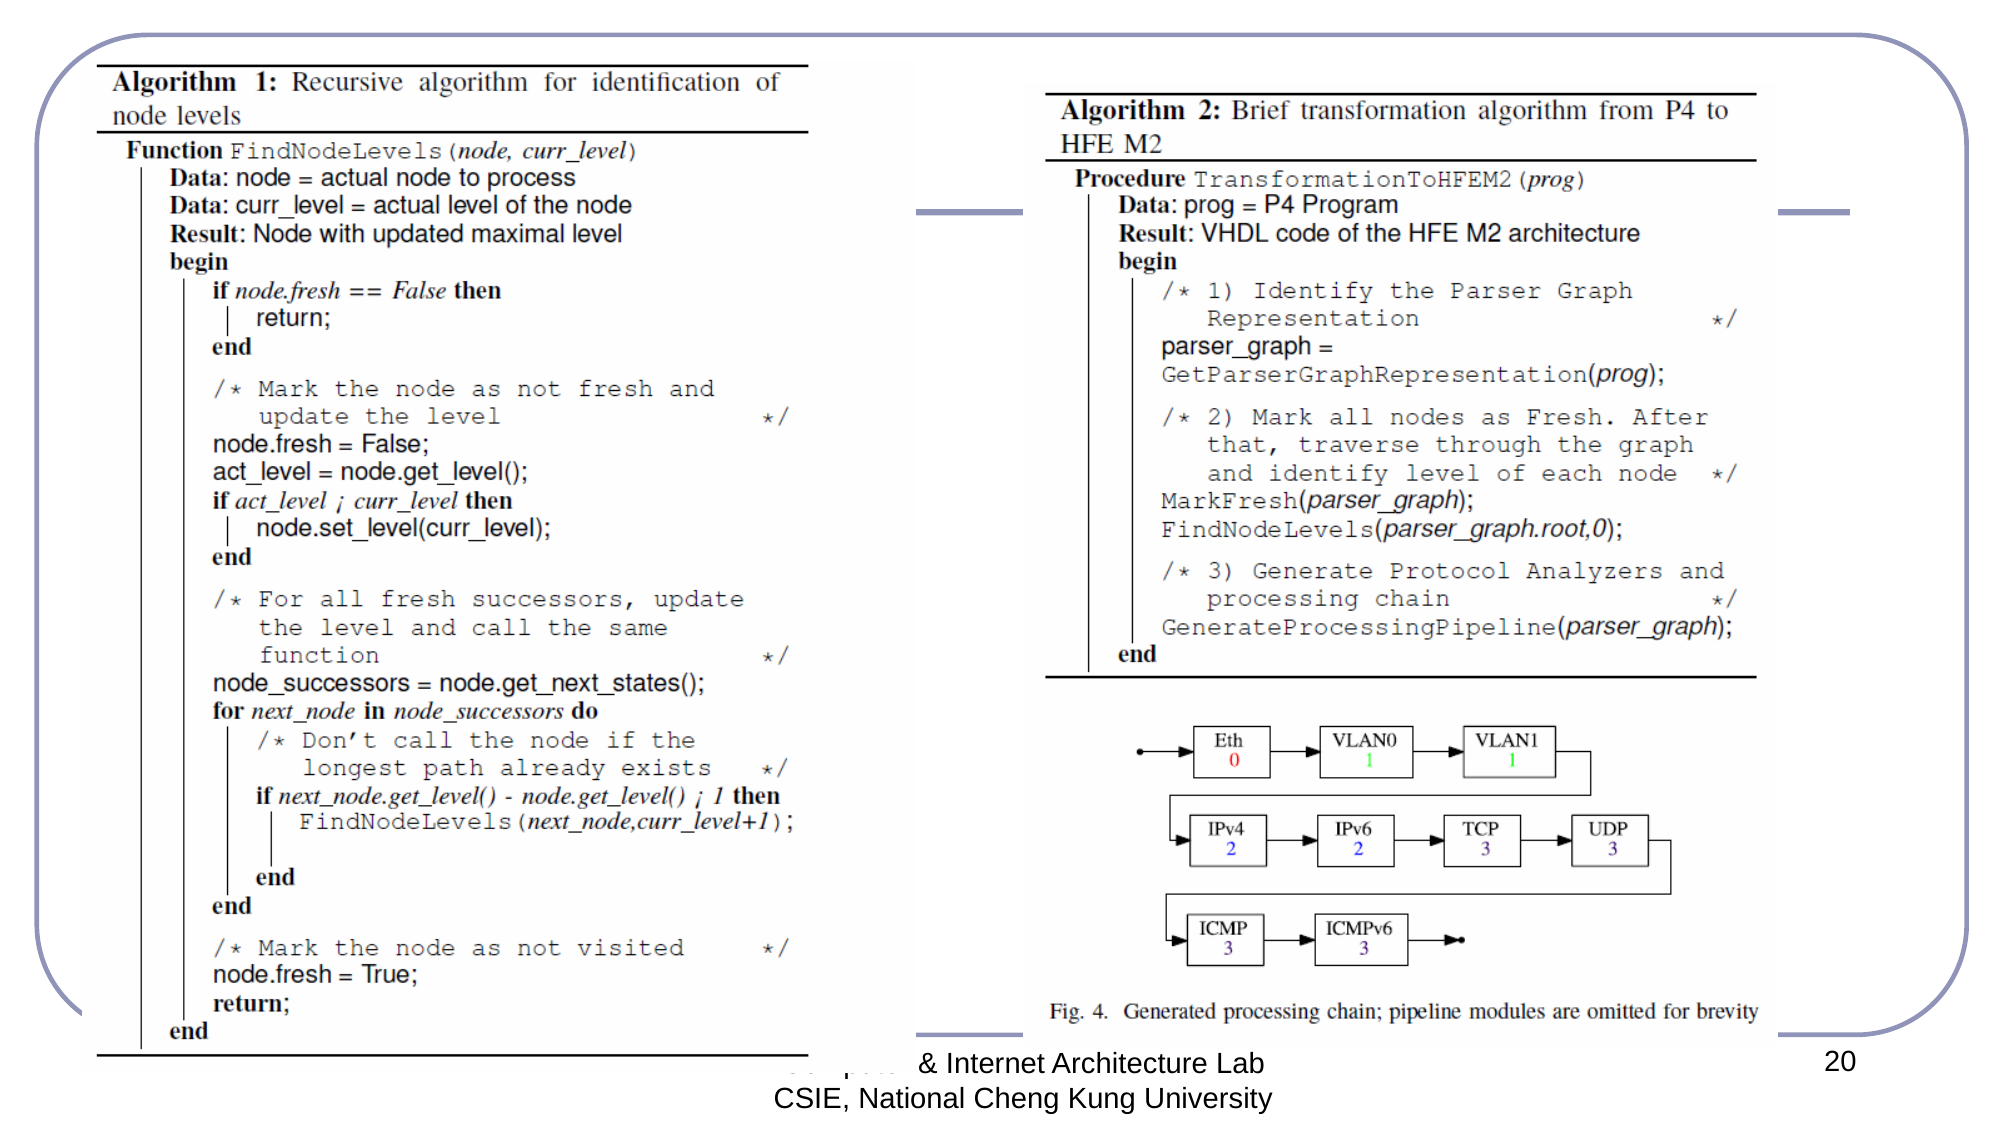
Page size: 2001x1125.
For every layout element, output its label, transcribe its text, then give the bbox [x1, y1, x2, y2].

picture [1023, 83, 1778, 1051]
footer Computer & Internet Architecture Lab CSIE, National Cheng Kung University [590, 1036, 1458, 1112]
picture [81, 60, 917, 1073]
slide_number 20 [1731, 1034, 1949, 1111]
